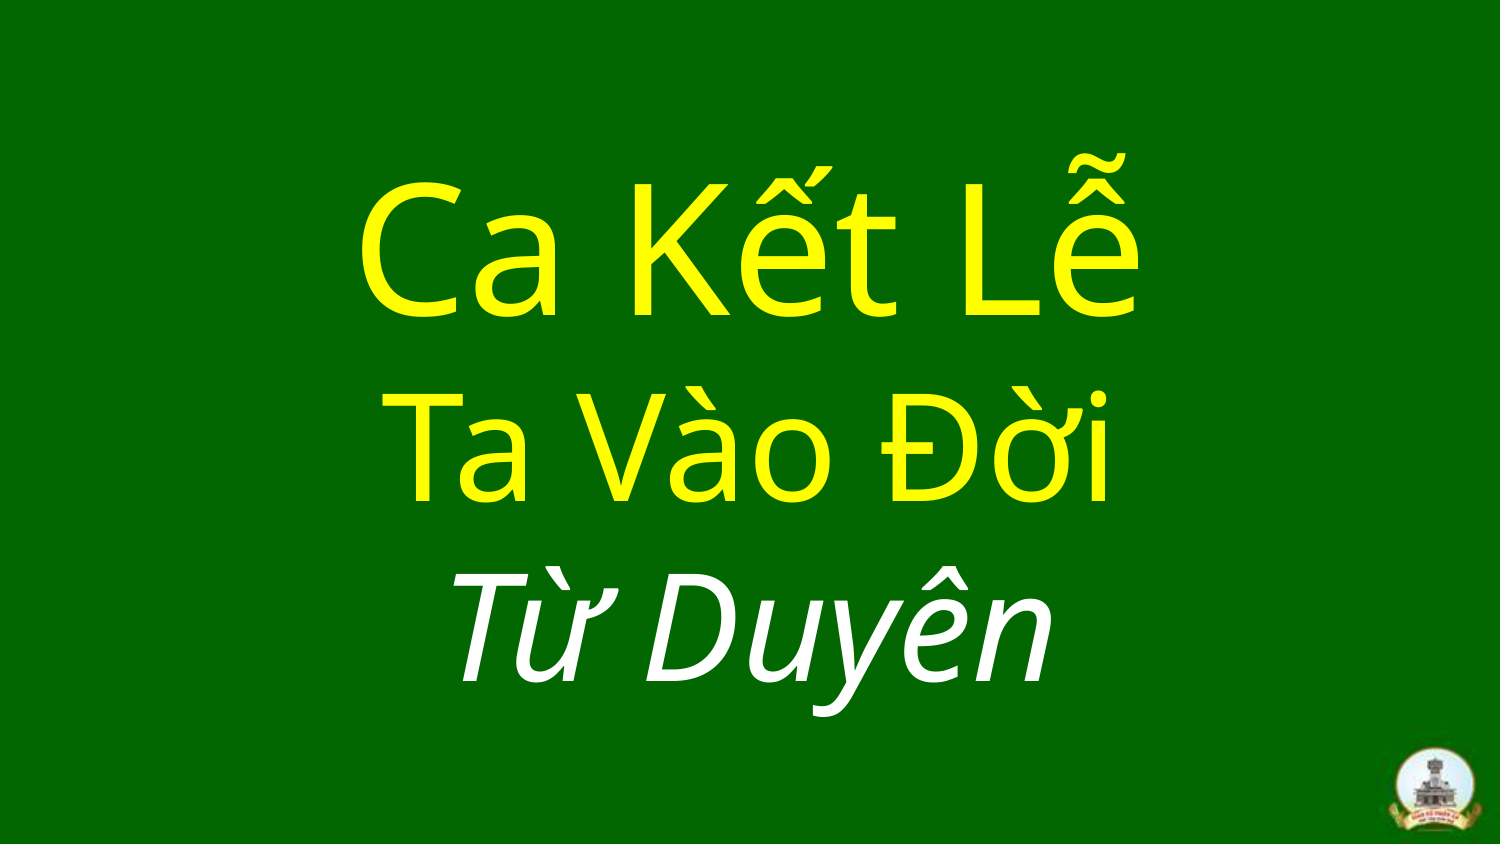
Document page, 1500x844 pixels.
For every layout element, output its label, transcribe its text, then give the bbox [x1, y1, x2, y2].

title Ca Kết Lễ Ta Vào Đời Từ Duyên [0, 0, 1500, 844]
